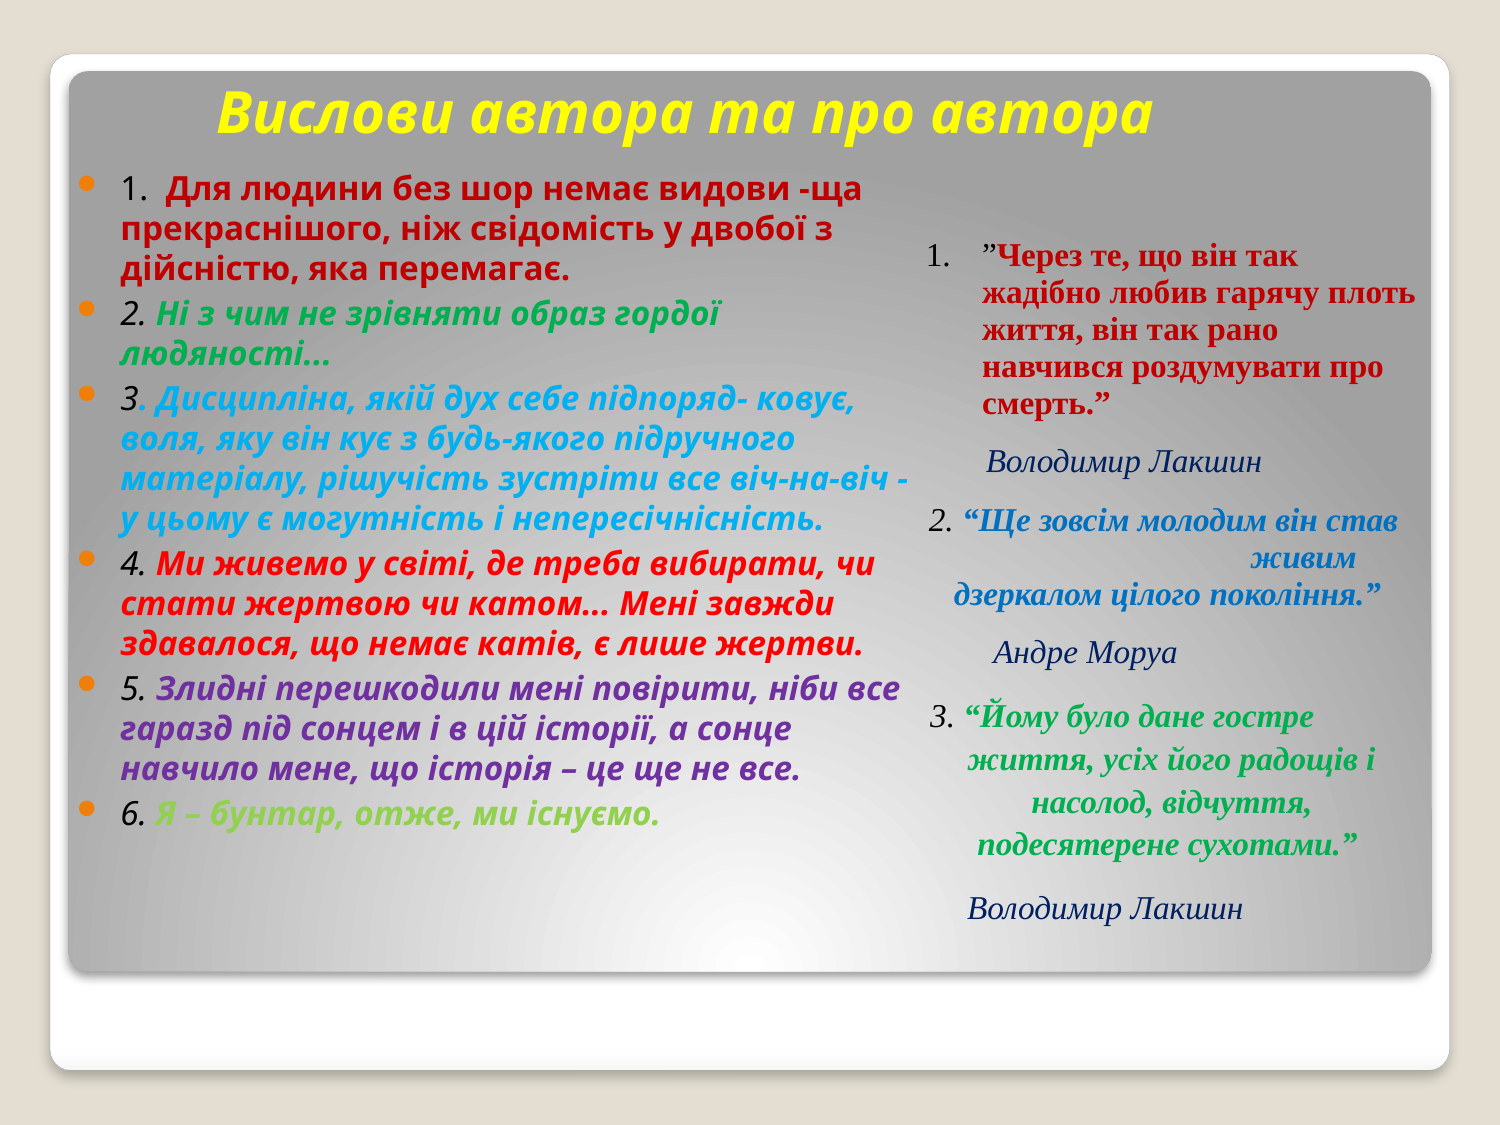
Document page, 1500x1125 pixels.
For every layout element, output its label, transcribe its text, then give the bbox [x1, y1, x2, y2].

title Вислови автора та про автора [152, 52, 1219, 152]
list 1. Для людини без шор немає видови -ща прекраснішого, ніж свідомість у двобої з дійсністю, яка перемагає. 2. Ні з чим не зрівняти образ гордої людяності... 3. Дисципліна, якій дух себе підпоряд- ковує, воля, яку він кує з будь-якого підручного матеріалу, рішучість зустріти все віч-на-віч - у цьому є могутність і непересічнісність. 4. Ми живемо у світі, де треба вибирати, чи стати жертвою чи катом... Мені завжди здавалося, що немає катів, є лише жертви. 5. Злидні перешкодили мені повірити, ніби все гаразд під сонцем і в цій історії, а сонце навчило мене, що історія – це ще не все. 6. Я – бунтар, отже, ми існуємо. [46, 152, 938, 1055]
table_header ”Через те, що він так жадібно любив гарячу плоть життя, він так рано навчився роздумувати про смерть.” Володимир Лакшин 2. “Ще зовсім молодим він став живим дзеркалом цілого покоління.” Андре Моруа 3. “Йому було дане гостре життя, усіх його радощів і насолод, відчуття, подесятерене сухотами.” Володимир Лакшин [926, 117, 1418, 996]
